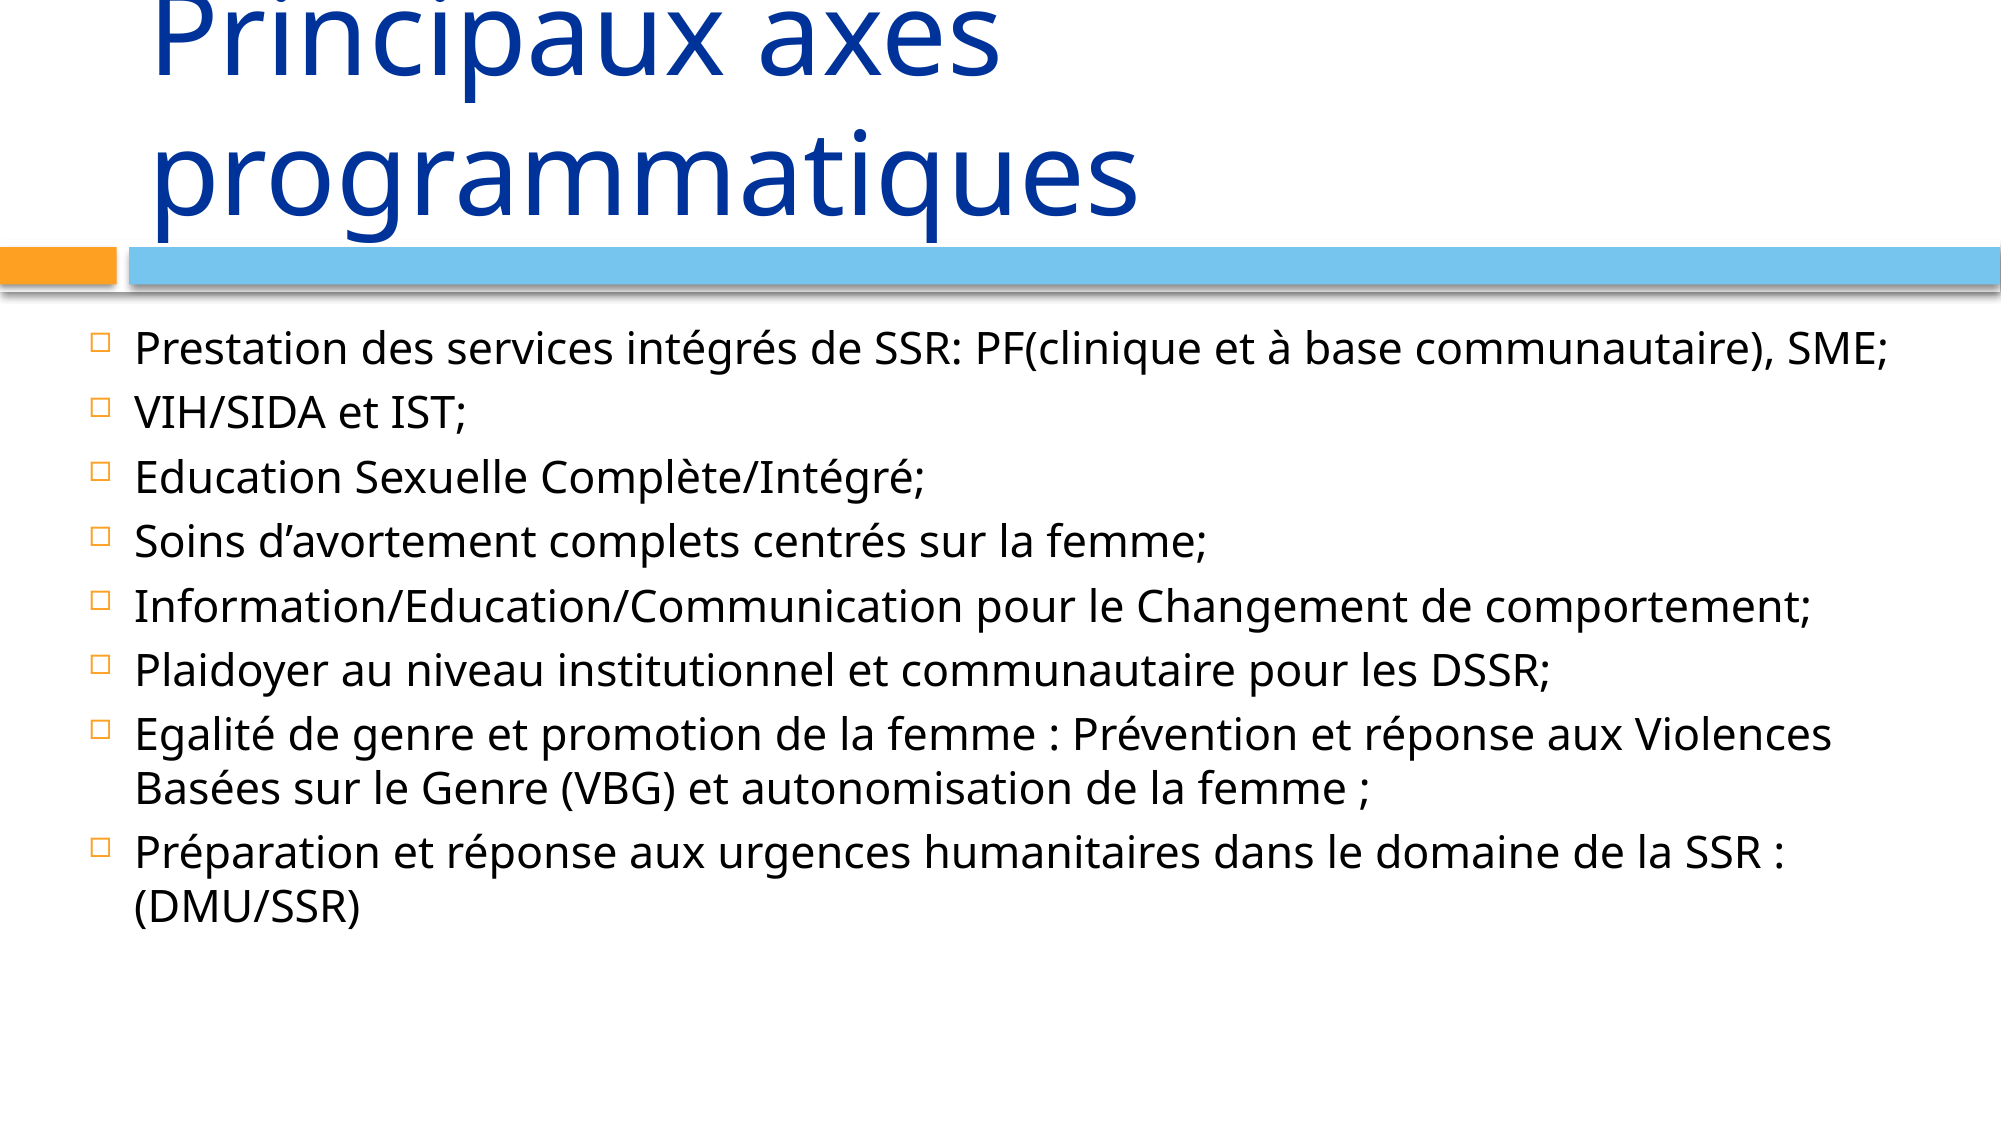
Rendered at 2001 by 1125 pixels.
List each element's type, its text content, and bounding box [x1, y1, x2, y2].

title Principaux axes programmatiques [133, 25, 1917, 246]
list Prestation des services intégrés de SSR: PF(clinique et à base communautaire), SME; VIH/SIDA et IST; Education Sexuelle Complète/Intégré; Soins d’avortement complets centrés sur la femme; Information/Education/Communication pour le Changement de comportement; Plaidoyer au niveau institutionnel et communautaire pour les DSSR; Egalité de genre et promotion de la femme : Prévention et réponse aux Violences Basées sur le Genre (VBG) et autonomisation de la femme ; Préparation et réponse aux urgences humanitaires dans le domaine de la SSR : (DMU/SSR) [73, 312, 1917, 1013]
